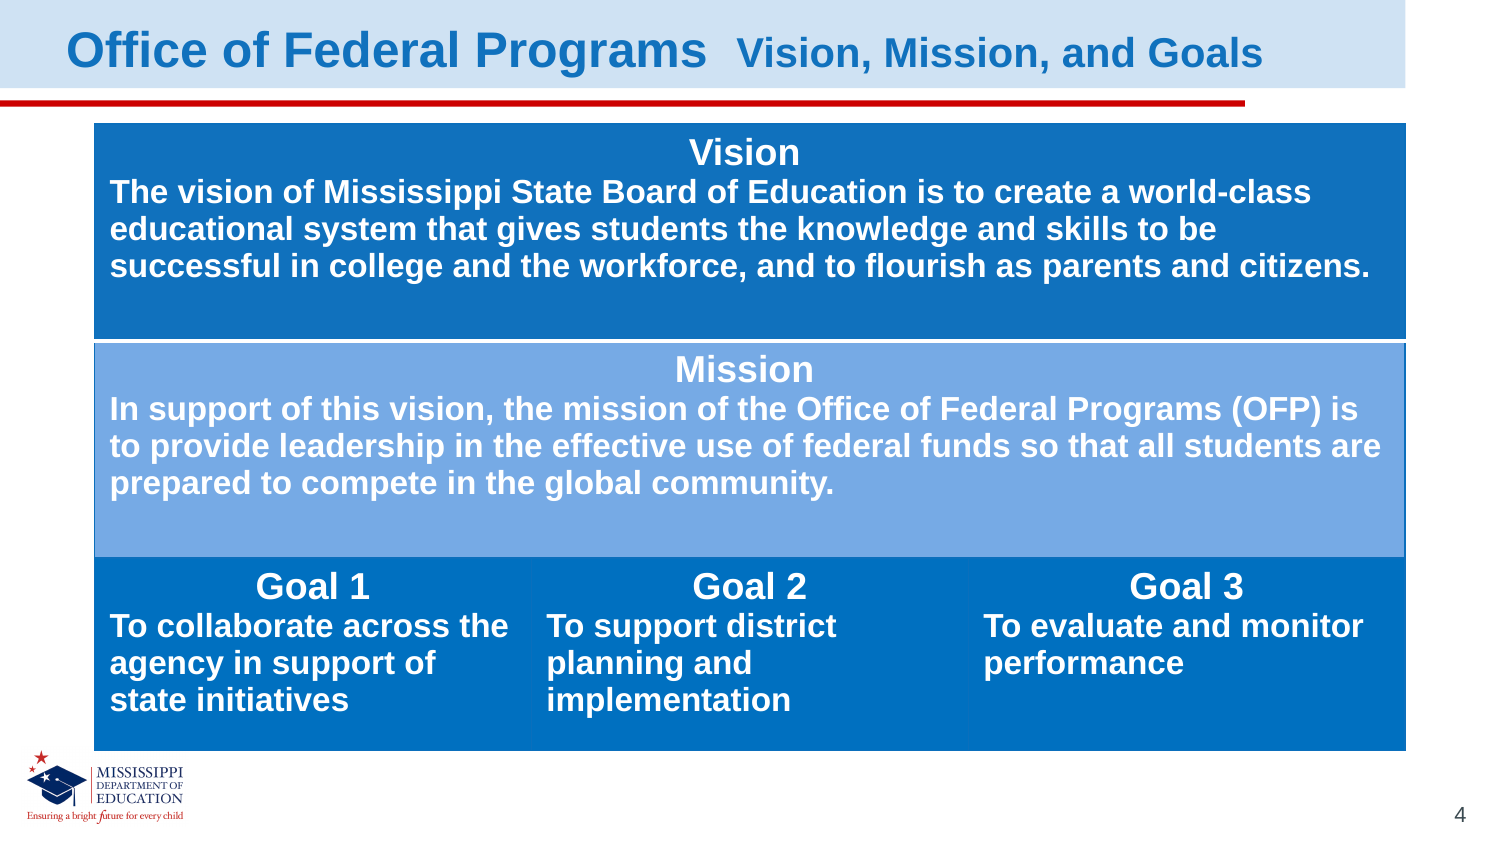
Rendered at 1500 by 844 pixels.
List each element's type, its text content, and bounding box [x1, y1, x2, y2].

table_cell Mission In support of this vision, the mission of the Office of Federal Programs (OFP) is to provide leadership in the effective use of federal funds so that all students are prepared to compete in the global community. [95, 343, 1404, 557]
picture [21, 746, 189, 827]
table_cell Goal 3 To evaluate and monitor performance [969, 559, 1404, 750]
table_cell Goal 1 To collaborate across the agency in support of state initiatives [95, 559, 531, 750]
list Office of Federal Programs Vision, Mission, and Goals [51, 6, 1406, 80]
table_header Vision The vision of Mississippi State Board of Education is to create a world-class educational system that gives students the knowledge and skills to be successful in college and the workforce, and to flourish as parents and citizens. [95, 125, 1404, 339]
table_cell Goal 2 To support district planning and implementation [532, 559, 968, 750]
slide_number 4 [1391, 803, 1482, 842]
